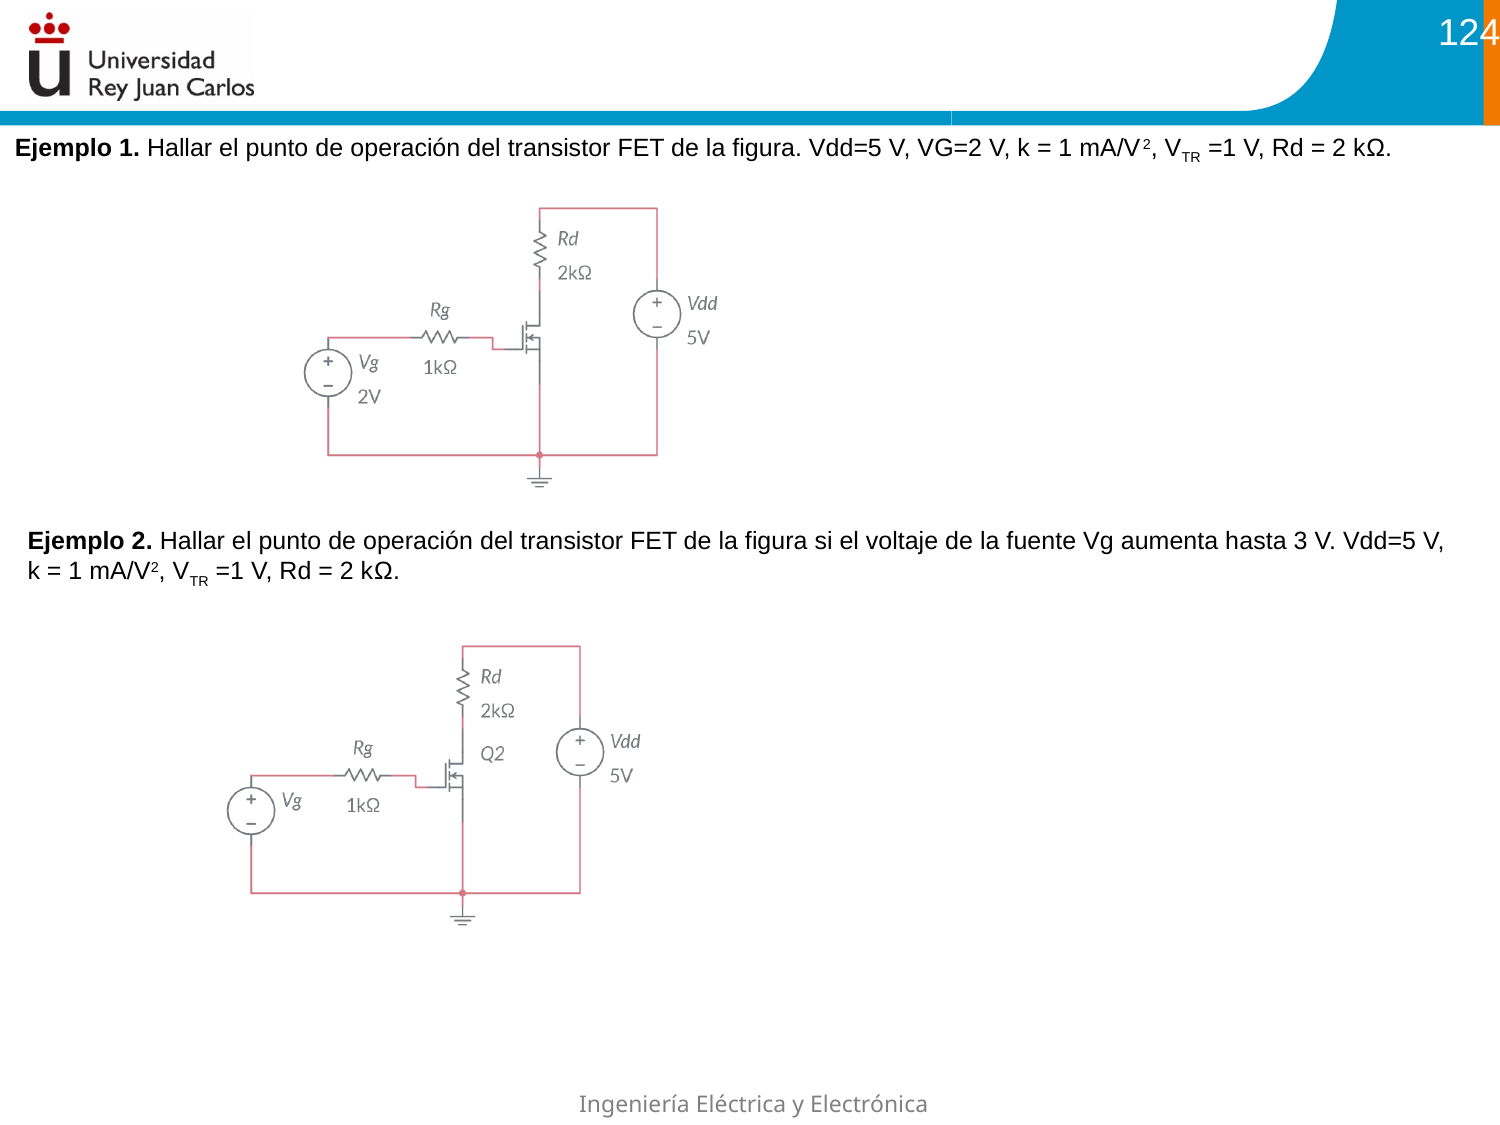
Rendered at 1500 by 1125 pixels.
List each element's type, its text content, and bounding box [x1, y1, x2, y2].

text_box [215, 628, 653, 934]
text_box Ejemplo 2. Hallar el punto de operación del transistor FET de la figura si el voltaje de la fuente Vg aumenta hasta 3 V. Vdd=5 V, k = 1 mA/V2, VTR =1 V, Rd = 2 kΩ. [12, 517, 1471, 597]
text_box 124 [1423, 0, 1500, 75]
text_box Ejemplo 1. Hallar el punto de operación del transistor FET de la figura. Vdd=5 V, VG=2 V, k = 1 mA/V2, VTR =1 V, Rd = 2 kΩ. [0, 124, 1458, 173]
picture [29, 12, 254, 101]
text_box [292, 191, 729, 496]
